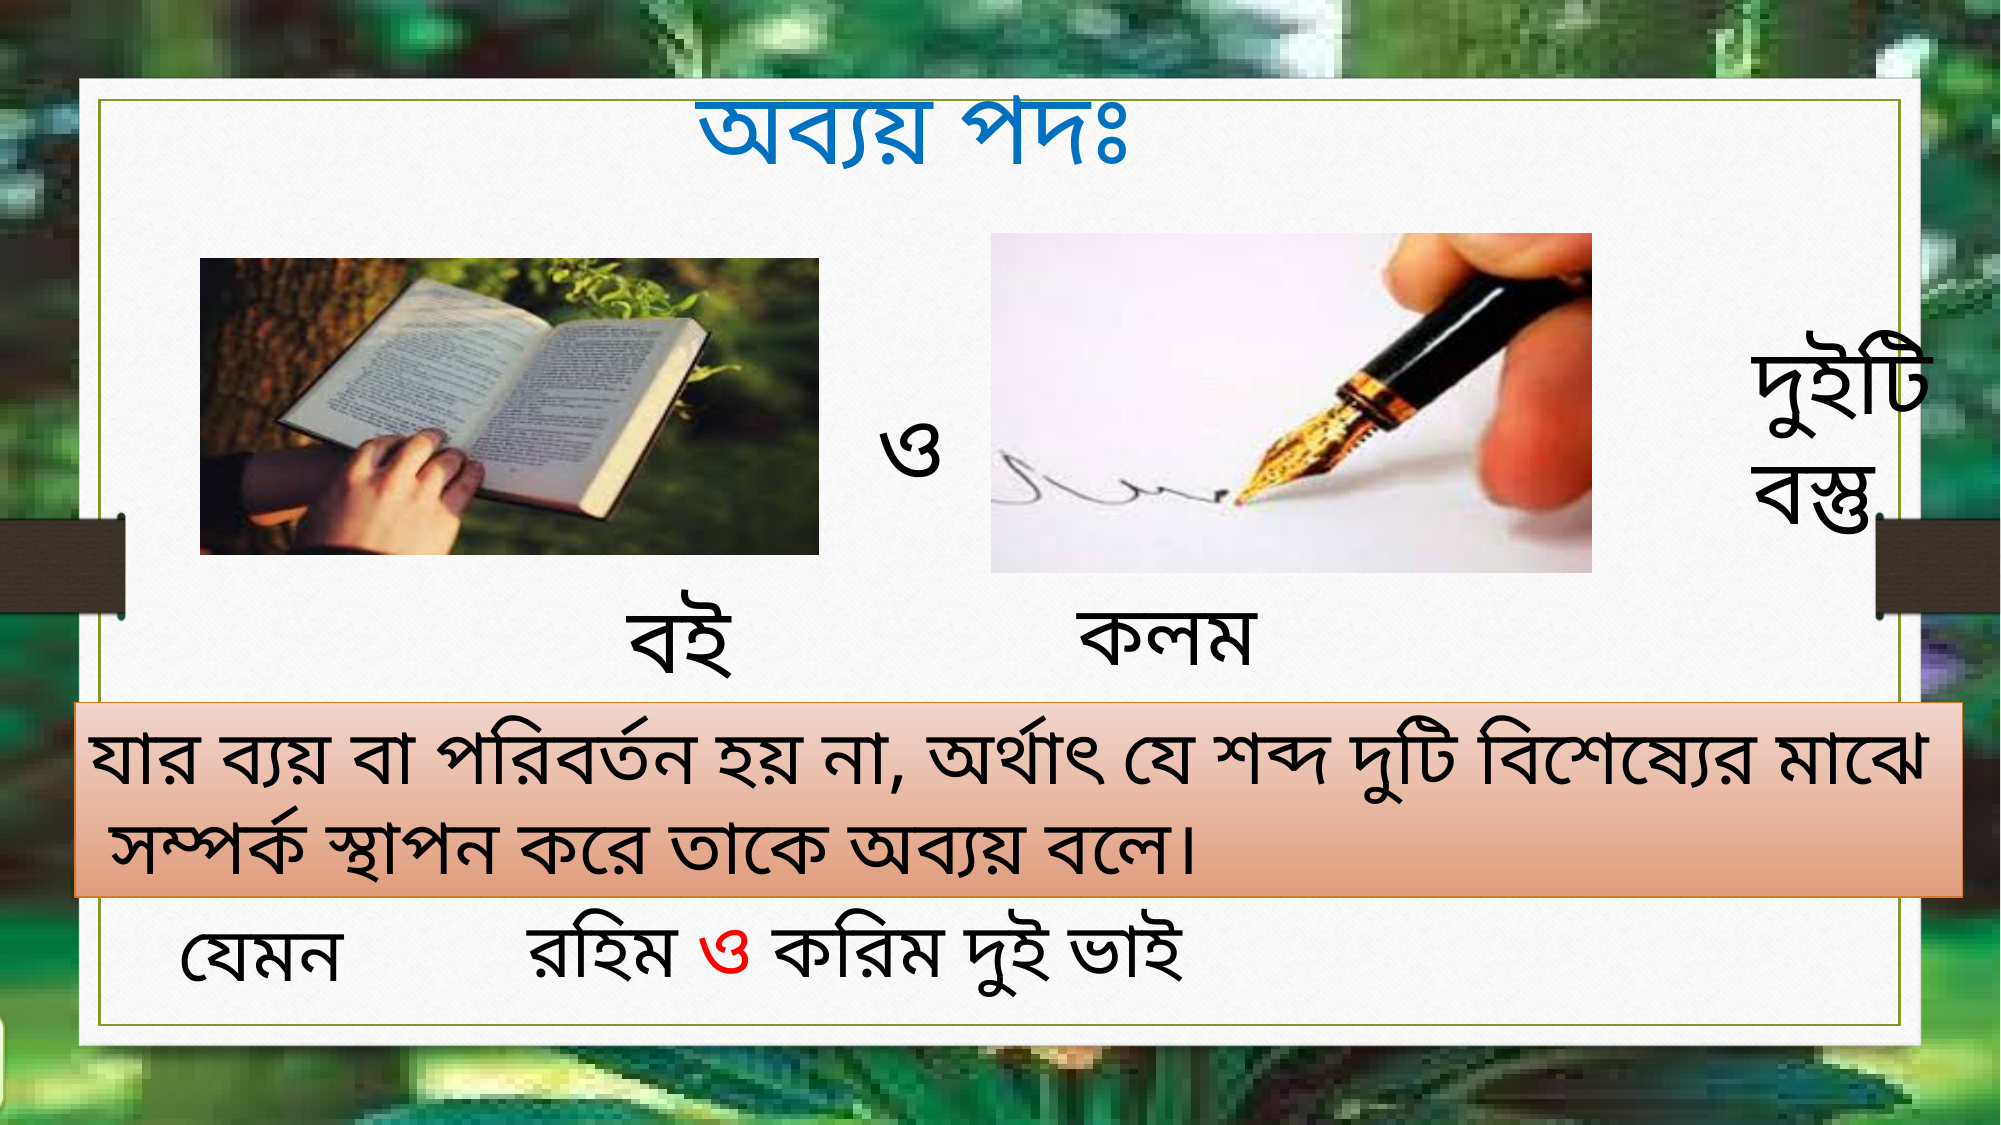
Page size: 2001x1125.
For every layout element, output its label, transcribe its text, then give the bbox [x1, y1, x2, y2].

text_box বই [612, 574, 763, 700]
text_box কলম [1062, 575, 1351, 690]
text_box ও [862, 382, 991, 508]
text_box দুইটি বস্তু [1737, 315, 2000, 550]
text_box যার ব্যয় বা পরিবর্তন হয় না, অর্থাৎ যে শব্দ দুটি বিশেষ্যের মাঝে সম্পর্ক স্থাপন করে তাকে অব্যয় বলে। [74, 702, 1963, 898]
text_box রহিম ও করিম দুই ভাই [512, 894, 1300, 1000]
text_box অব্যয় পদঃ [681, 57, 1220, 192]
text_box যেমন [164, 899, 375, 1004]
picture [0, 0, 2001, 1125]
